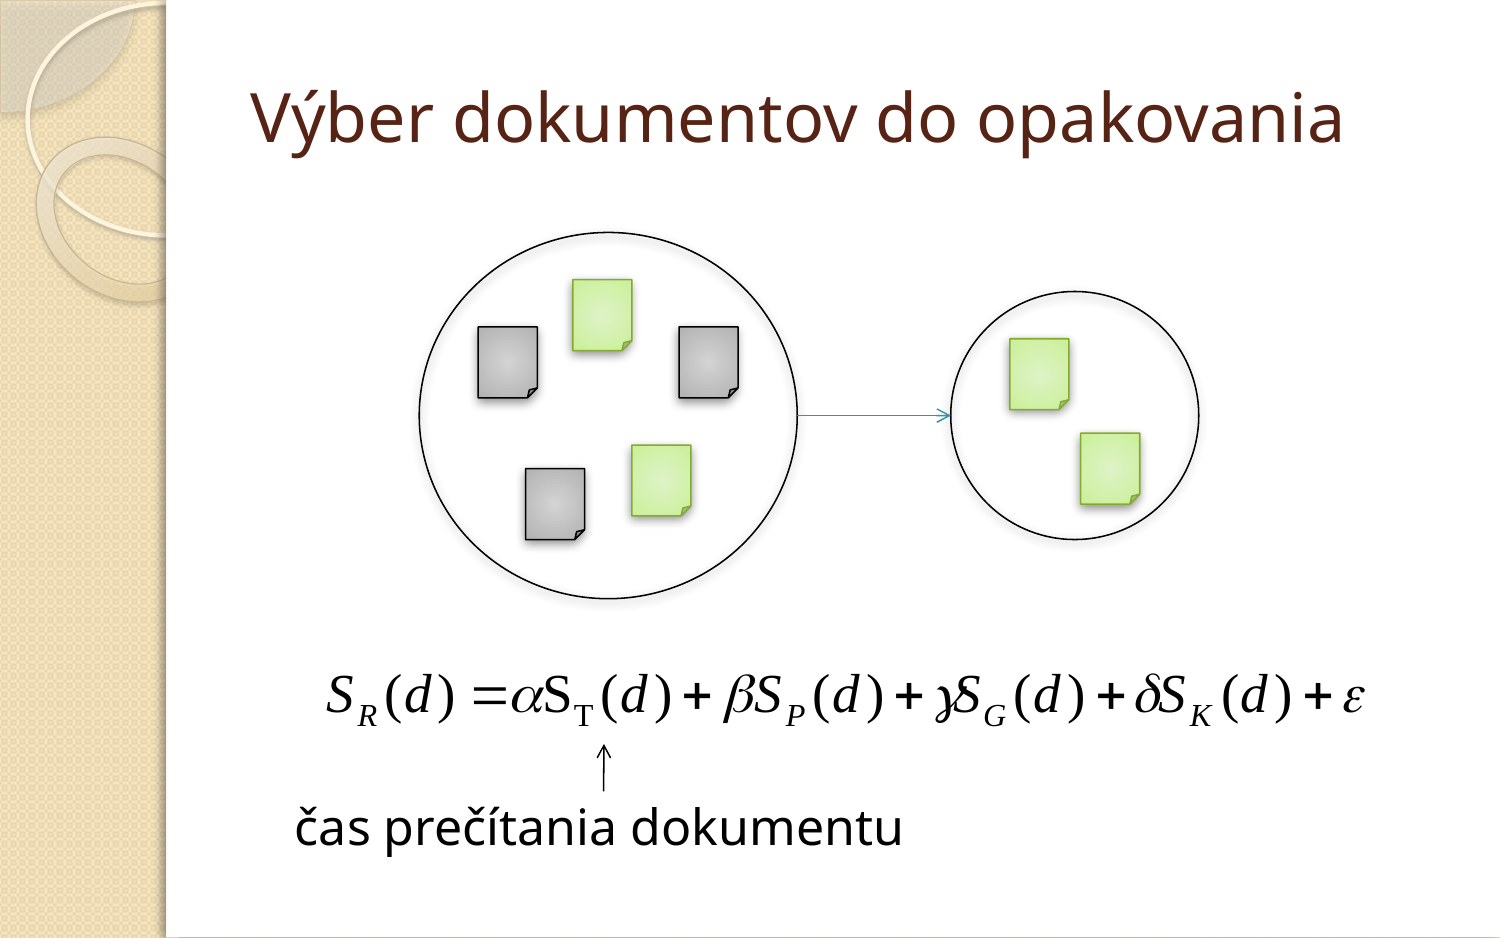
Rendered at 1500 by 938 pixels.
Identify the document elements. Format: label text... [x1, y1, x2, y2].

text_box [317, 657, 1379, 741]
text_box [678, 326, 739, 399]
title Výber dokumentov do opakovania [235, 37, 1466, 194]
text_box [1009, 337, 1070, 411]
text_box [602, 743, 606, 792]
text_box [524, 467, 586, 541]
text_box [631, 444, 692, 517]
text_box [949, 290, 1200, 541]
text_box [418, 231, 799, 600]
text_box [477, 326, 539, 399]
text_box čas prečítania dokumentu [280, 787, 920, 863]
text_box [572, 278, 633, 352]
text_box [1079, 432, 1141, 505]
